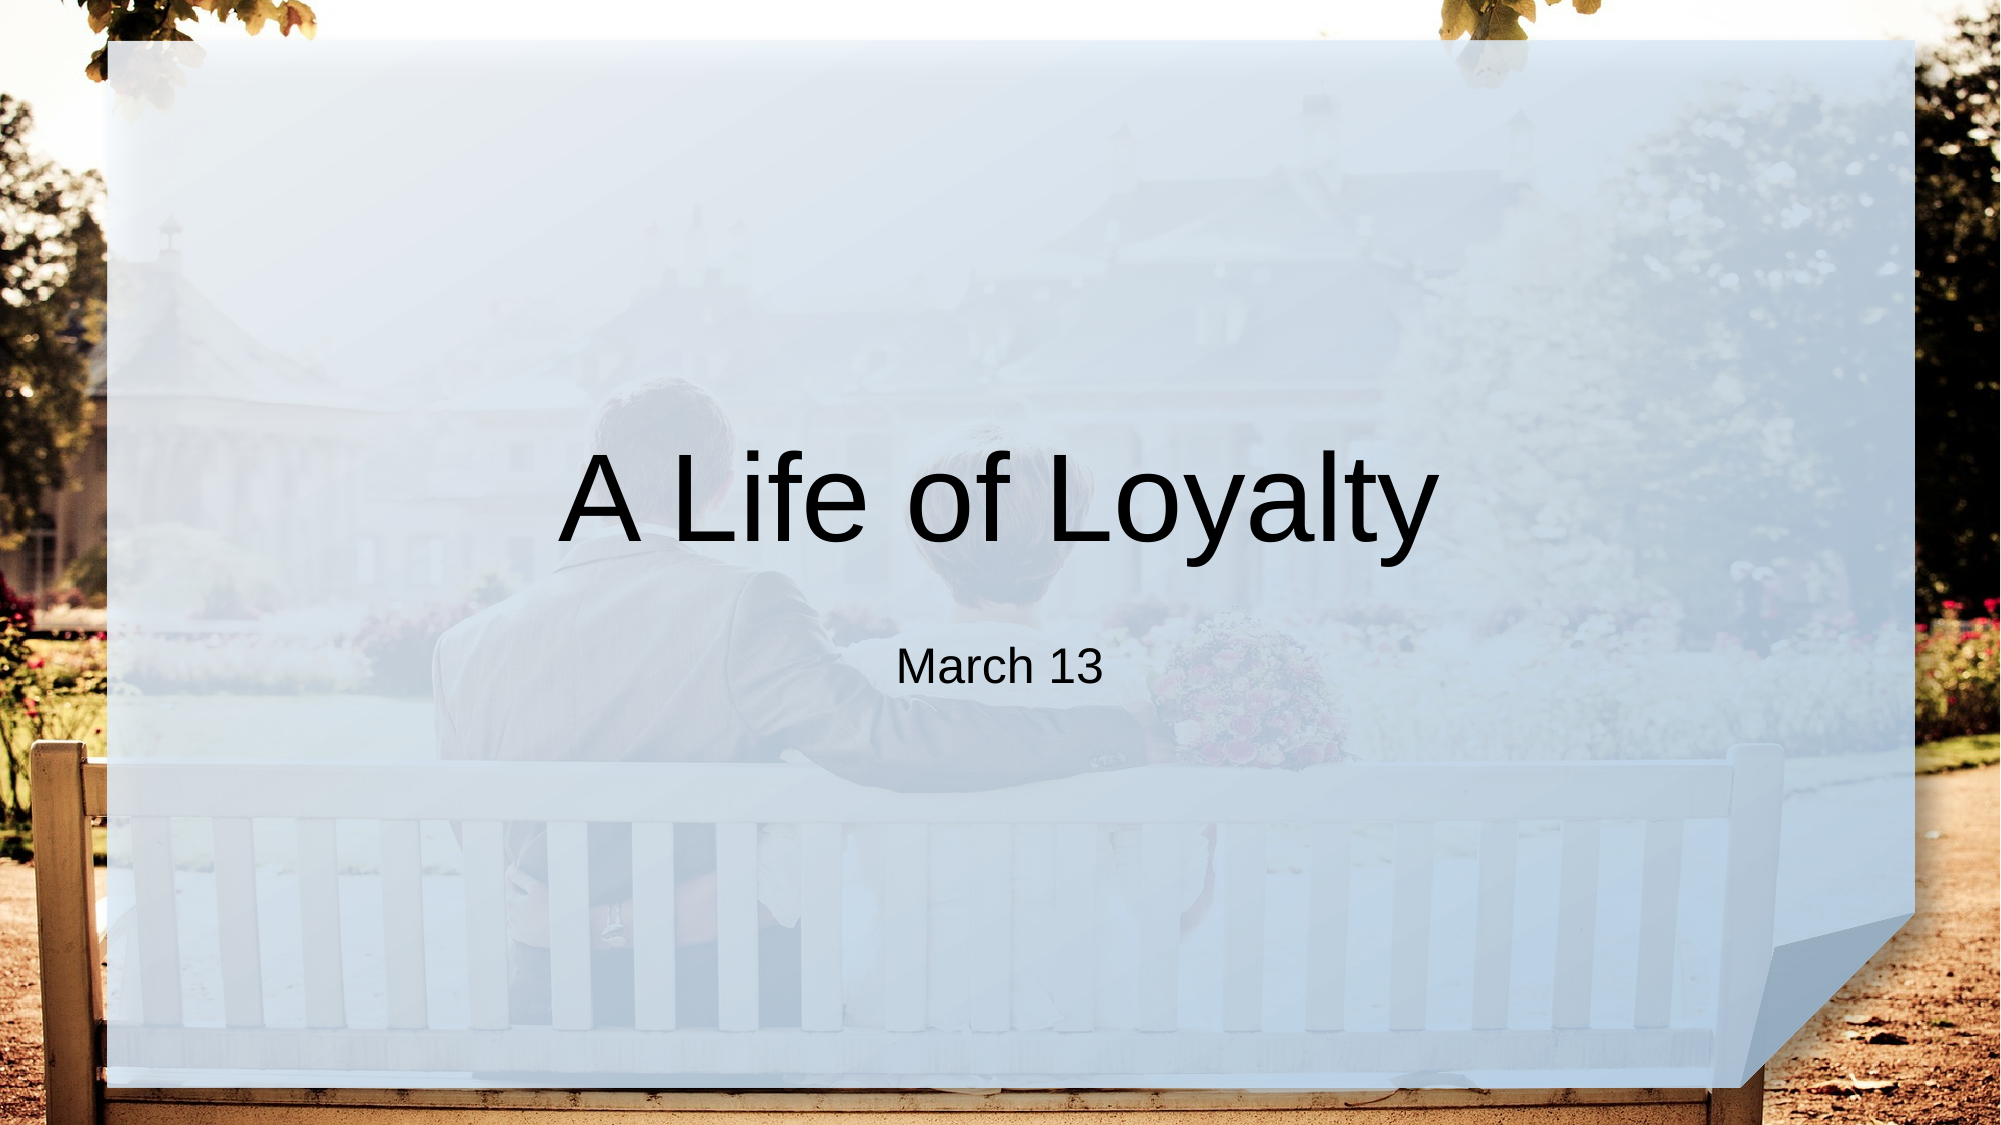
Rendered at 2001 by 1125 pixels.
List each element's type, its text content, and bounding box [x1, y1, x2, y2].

picture [0, 0, 2001, 1125]
title A Life of Loyalty [249, 184, 1750, 576]
subtitle March 13 [249, 633, 1750, 863]
